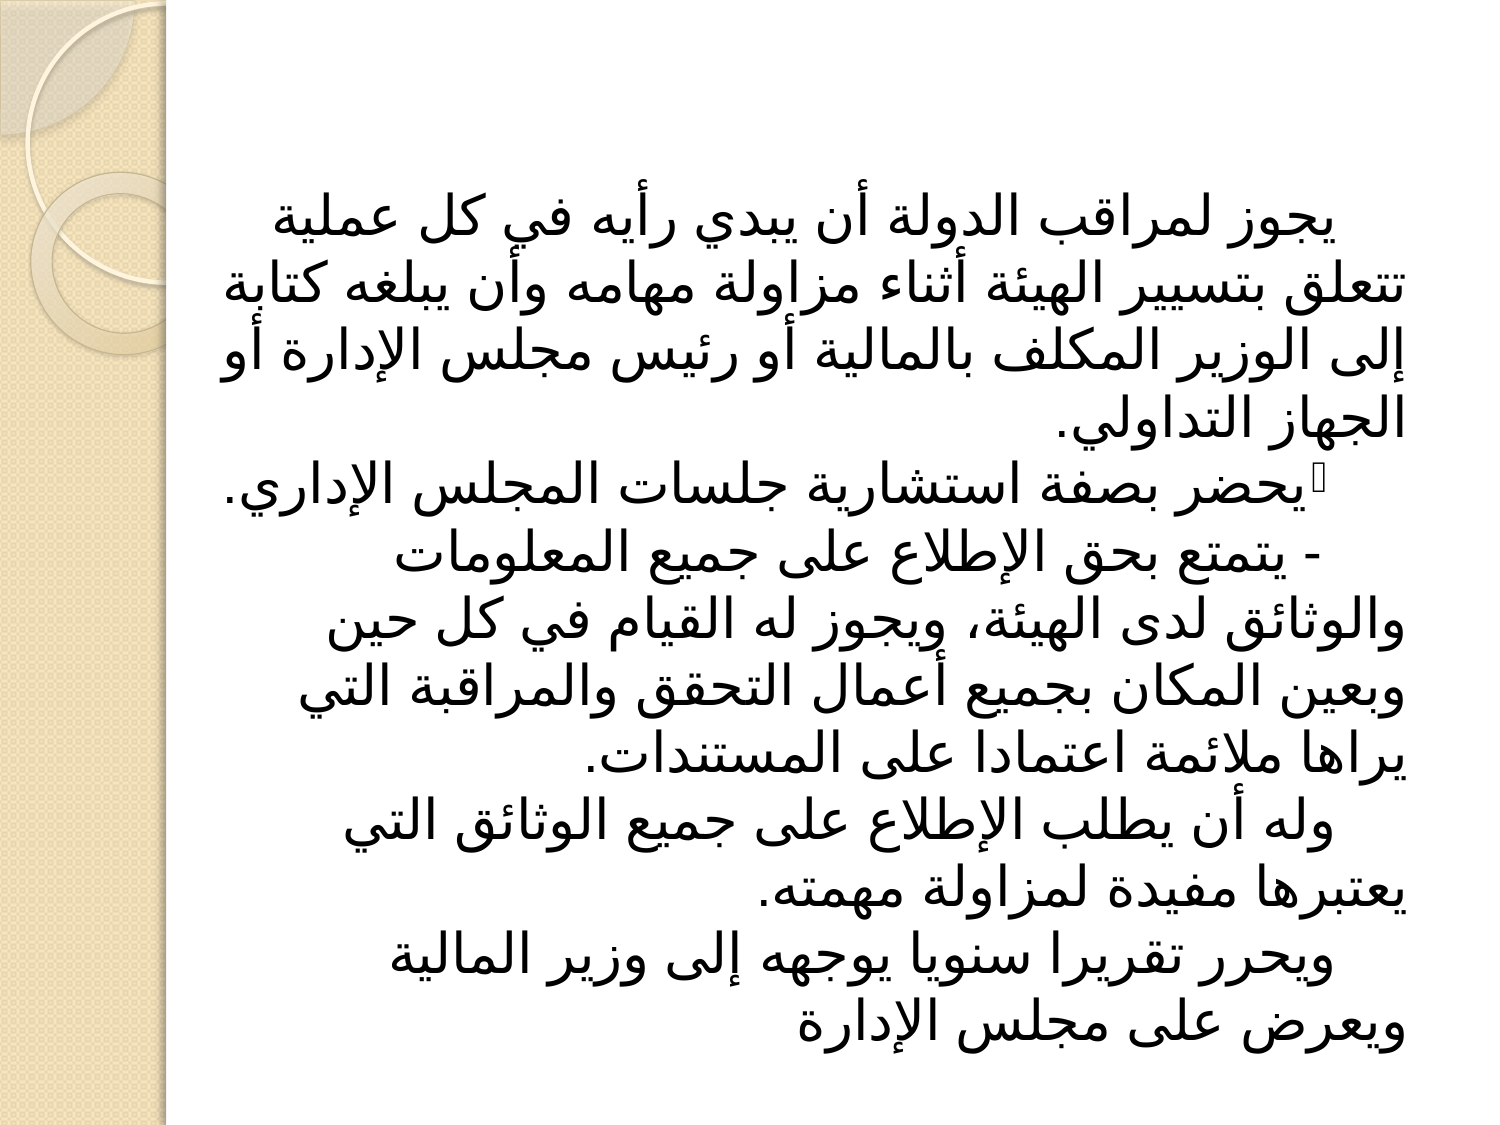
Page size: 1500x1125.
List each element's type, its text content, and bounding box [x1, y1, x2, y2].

list يجوز لمراقب الدولة أن يبدي رأيه في كل عملية تتعلق بتسيير الهيئة أثناء مزاولة مهامه وأن يبلغه كتابة إلى الوزير المكلف بالمالية أو رئيس مجلس الإدارة أو الجهاز التداولي. يحضر بصفة استشارية جلسات المجلس الإداري. - يتمتع بحق الإطلاع على جميع المعلومات والوثائق لدى الهيئة، ويجوز له القيام في كل حين وبعين المكان بجميع أعمال التحقق والمراقبة التي يراها ملائمة اعتمادا على المستندات. وله أن يطلب الإطلاع على جميع الوثائق التي يعتبرها مفيدة لمزاولة مهمته. ويحرر تقريرا سنويا يوجهه إلى وزير المالية ويعرض على مجلس الإدارة [193, 172, 1424, 1071]
